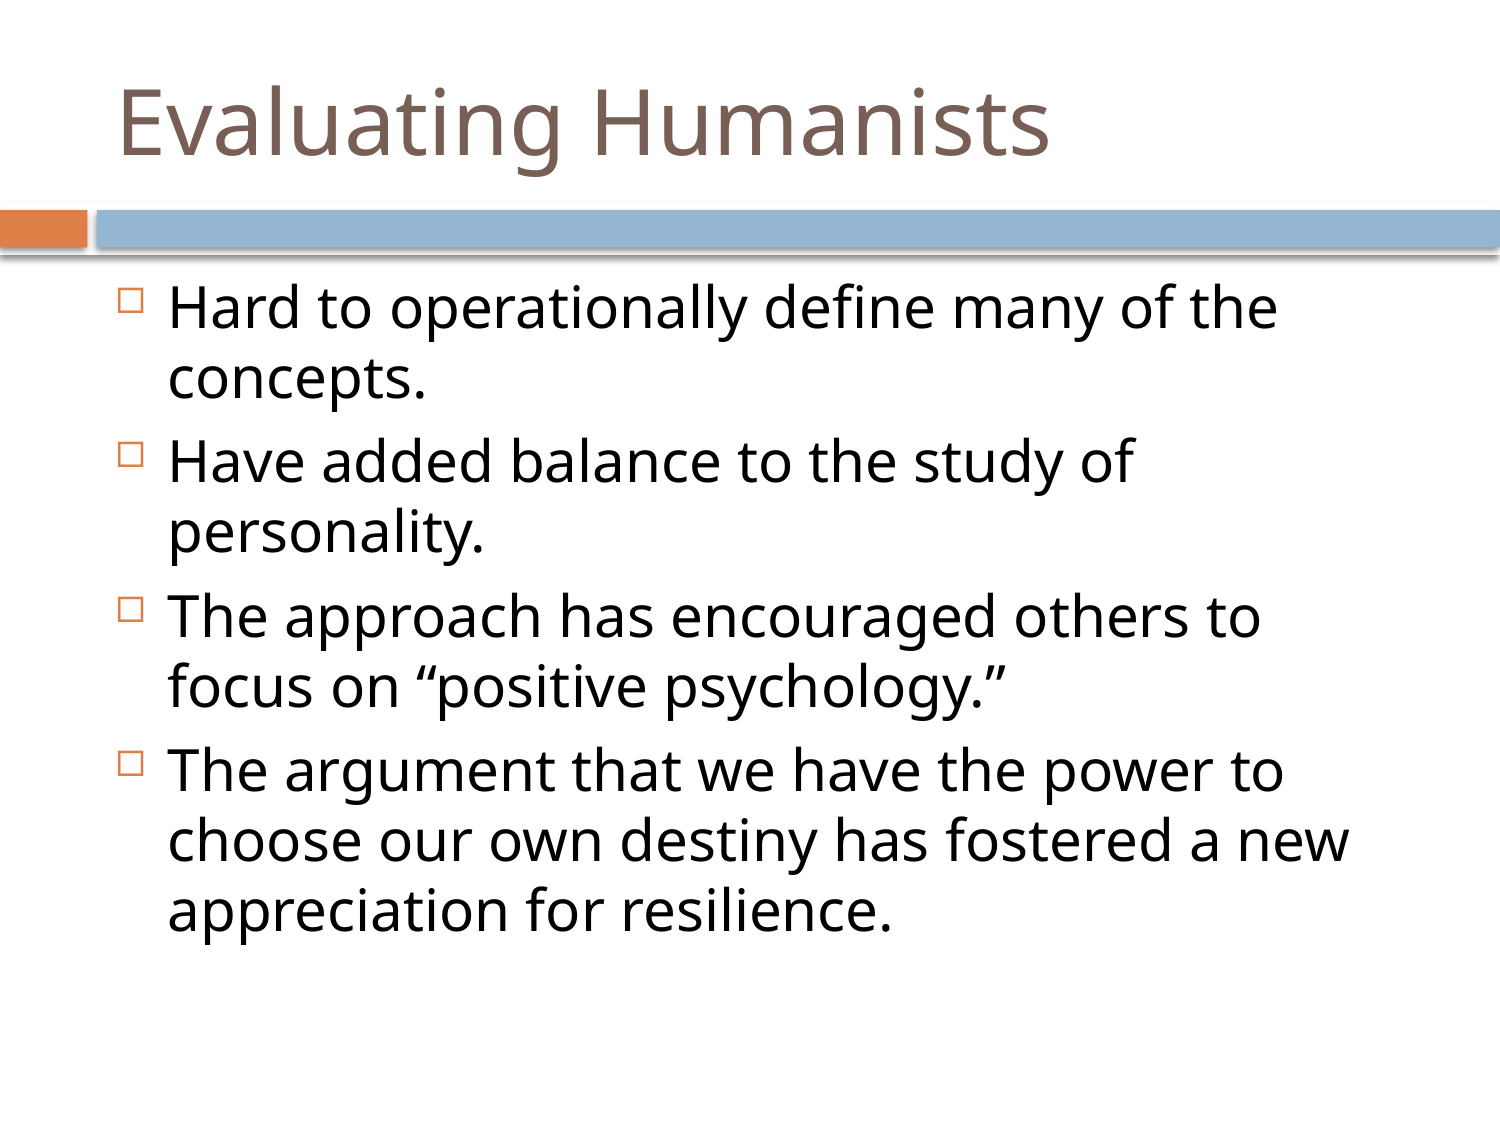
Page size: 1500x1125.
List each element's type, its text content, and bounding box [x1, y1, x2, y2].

title Evaluating Humanists [100, 37, 1438, 200]
list Hard to operationally define many of the concepts. Have added balance to the study of personality. The approach has encouraged others to focus on “positive psychology.” The argument that we have the power to choose our own destiny has fostered a new appreciation for resilience. [100, 262, 1438, 1000]
